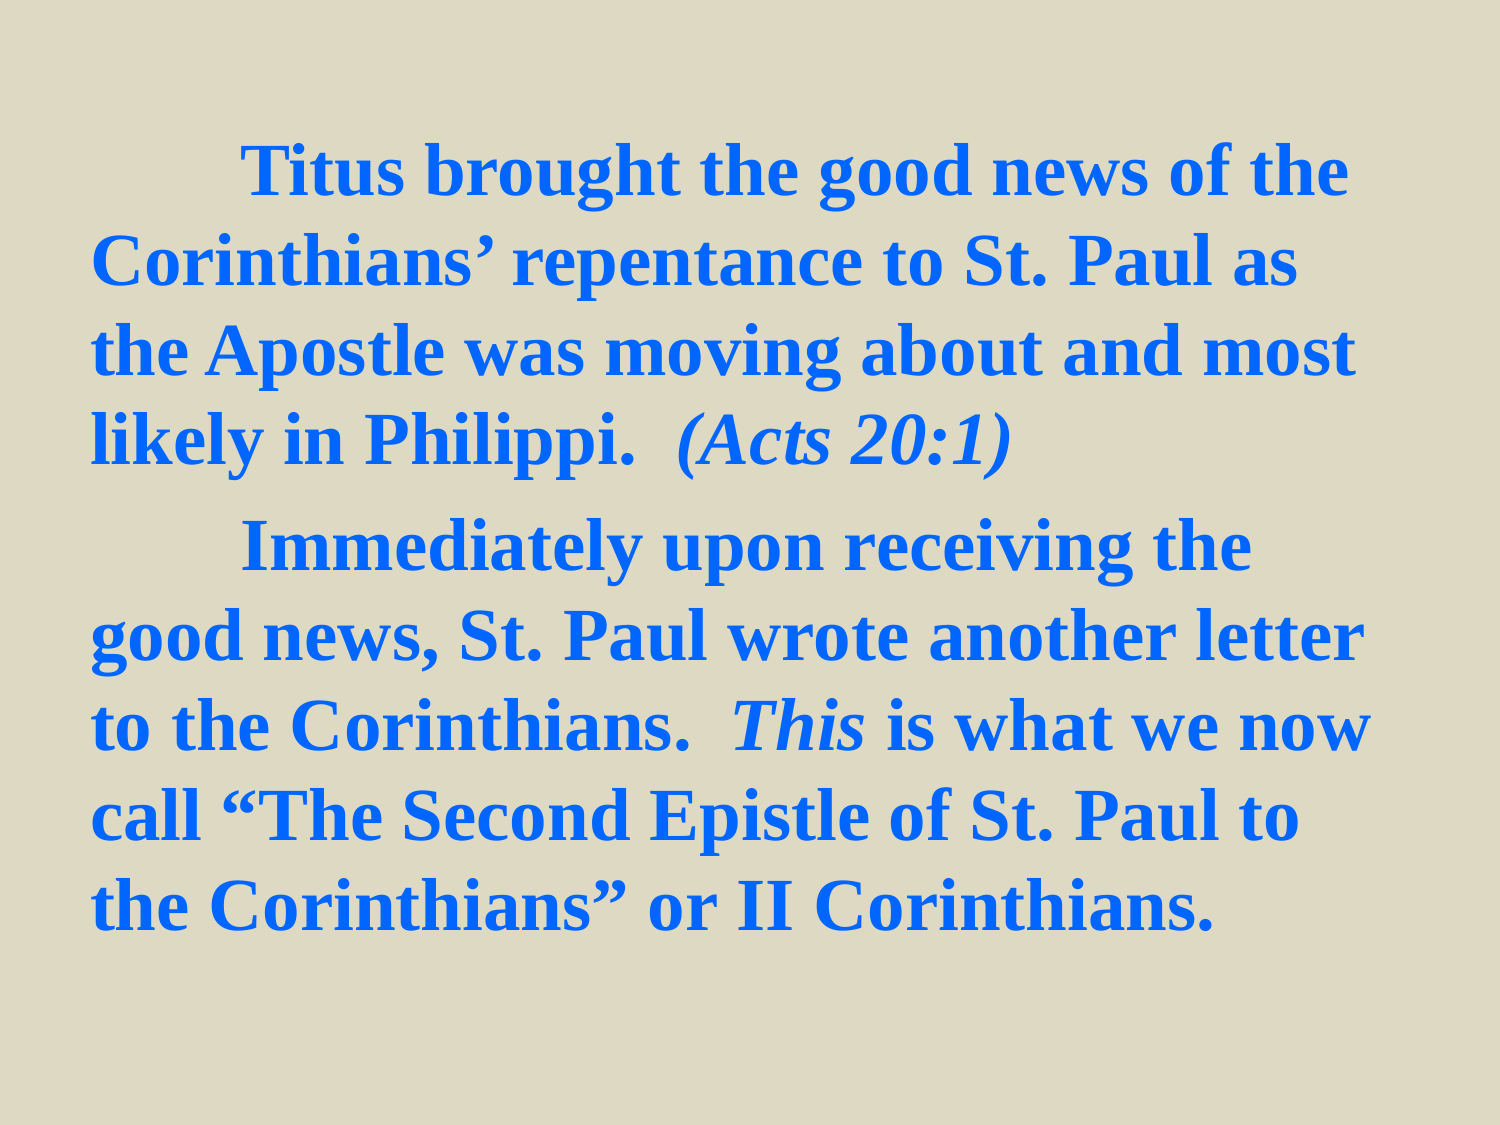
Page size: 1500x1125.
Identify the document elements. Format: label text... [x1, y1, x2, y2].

list Titus brought the good news of the Corinthians’ repentance to St. Paul as the Apostle was moving about and most likely in Philippi. (Acts 20:1) Immediately upon receiving the good news, St. Paul wrote another letter to the Corinthians. This is what we now call “The Second Epistle of St. Paul to the Corinthians” or II Corinthians. [75, 112, 1425, 1005]
